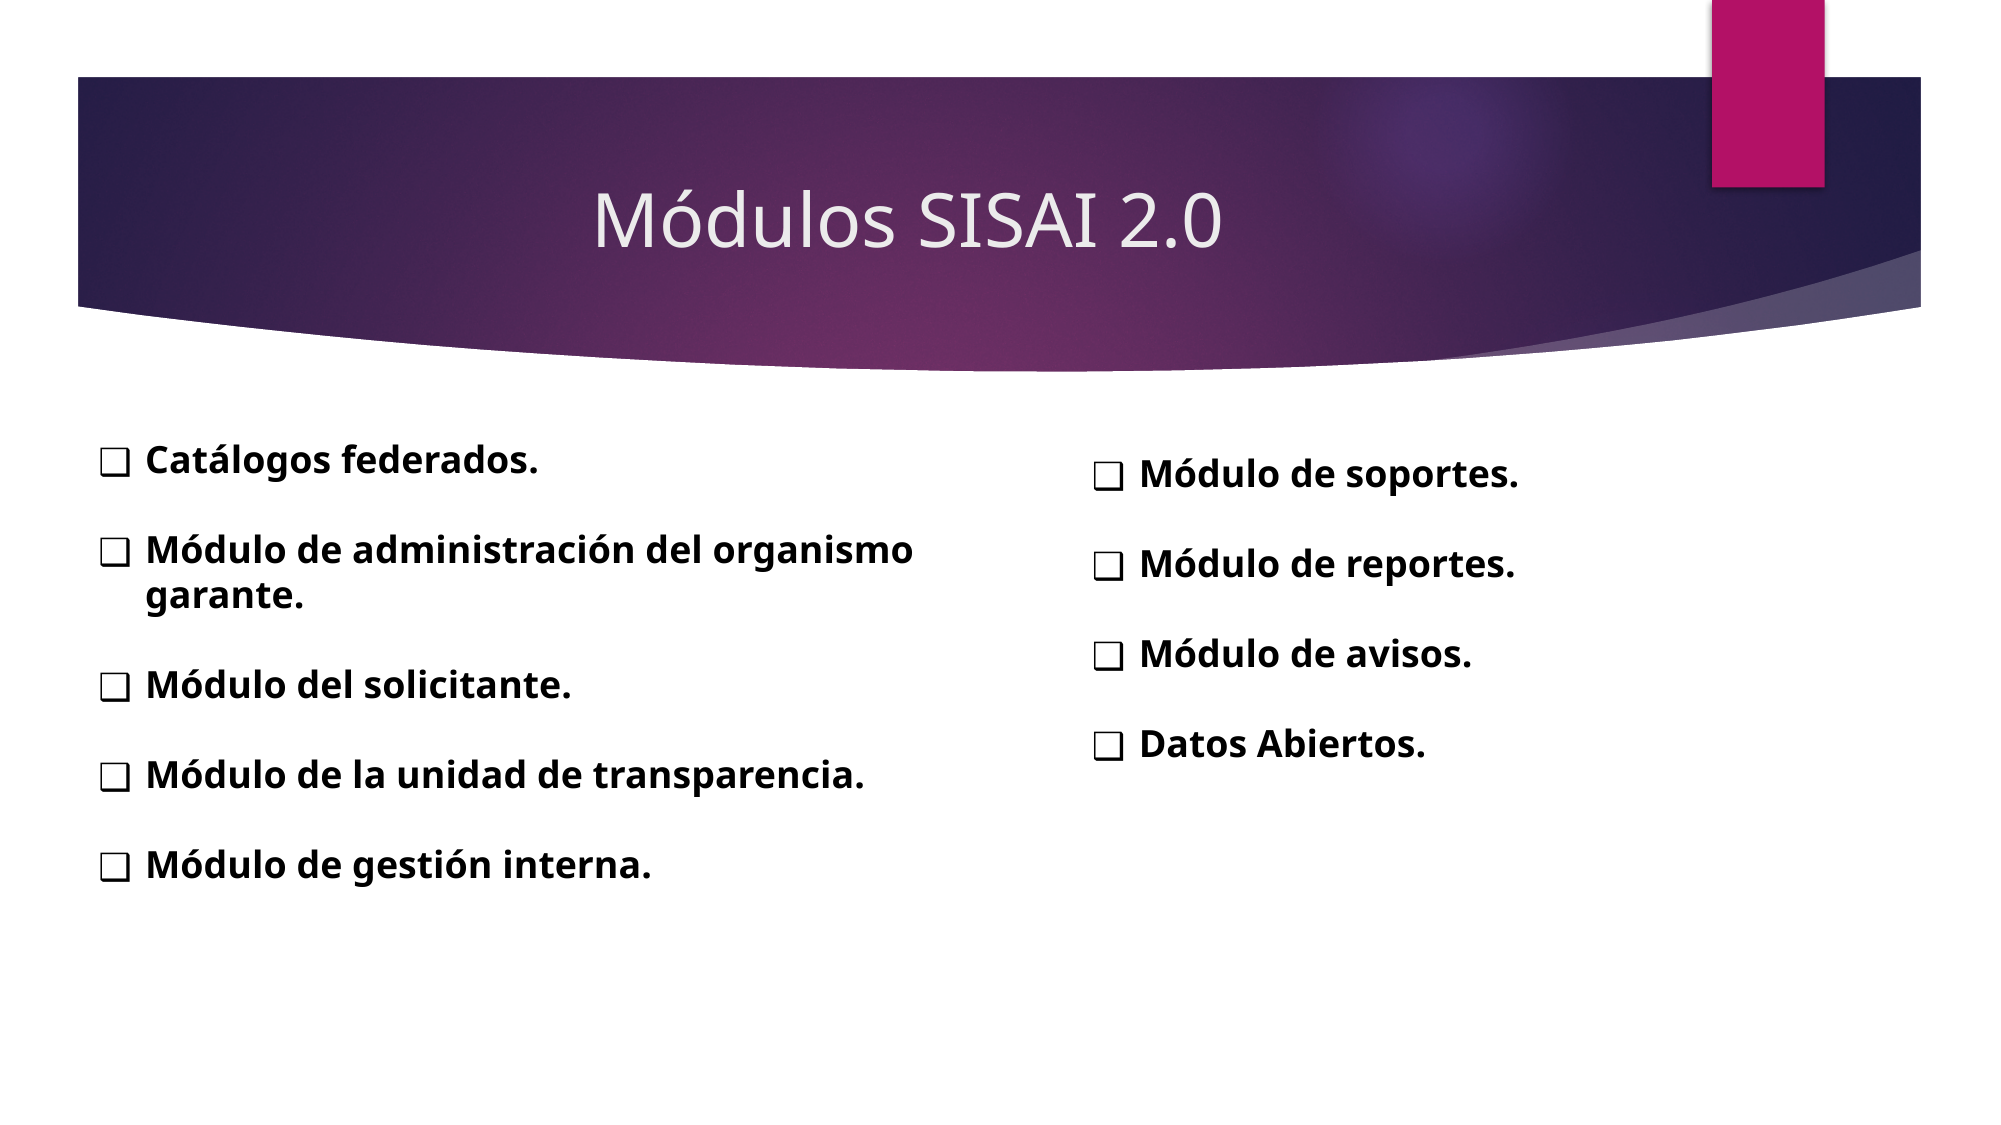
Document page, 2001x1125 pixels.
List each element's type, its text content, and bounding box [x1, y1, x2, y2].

picture [79, 78, 1920, 371]
title Módulos SISAI 2.0 [189, 159, 1627, 276]
text_box Módulo de soportes. Módulo de reportes. Módulo de avisos. Datos Abiertos. [1076, 397, 1824, 773]
text_box Catálogos federados. Módulo de administración del organismo garante. Módulo del solicitante. Módulo de la unidad de transparencia. Módulo de gestión interna. [83, 428, 965, 1119]
